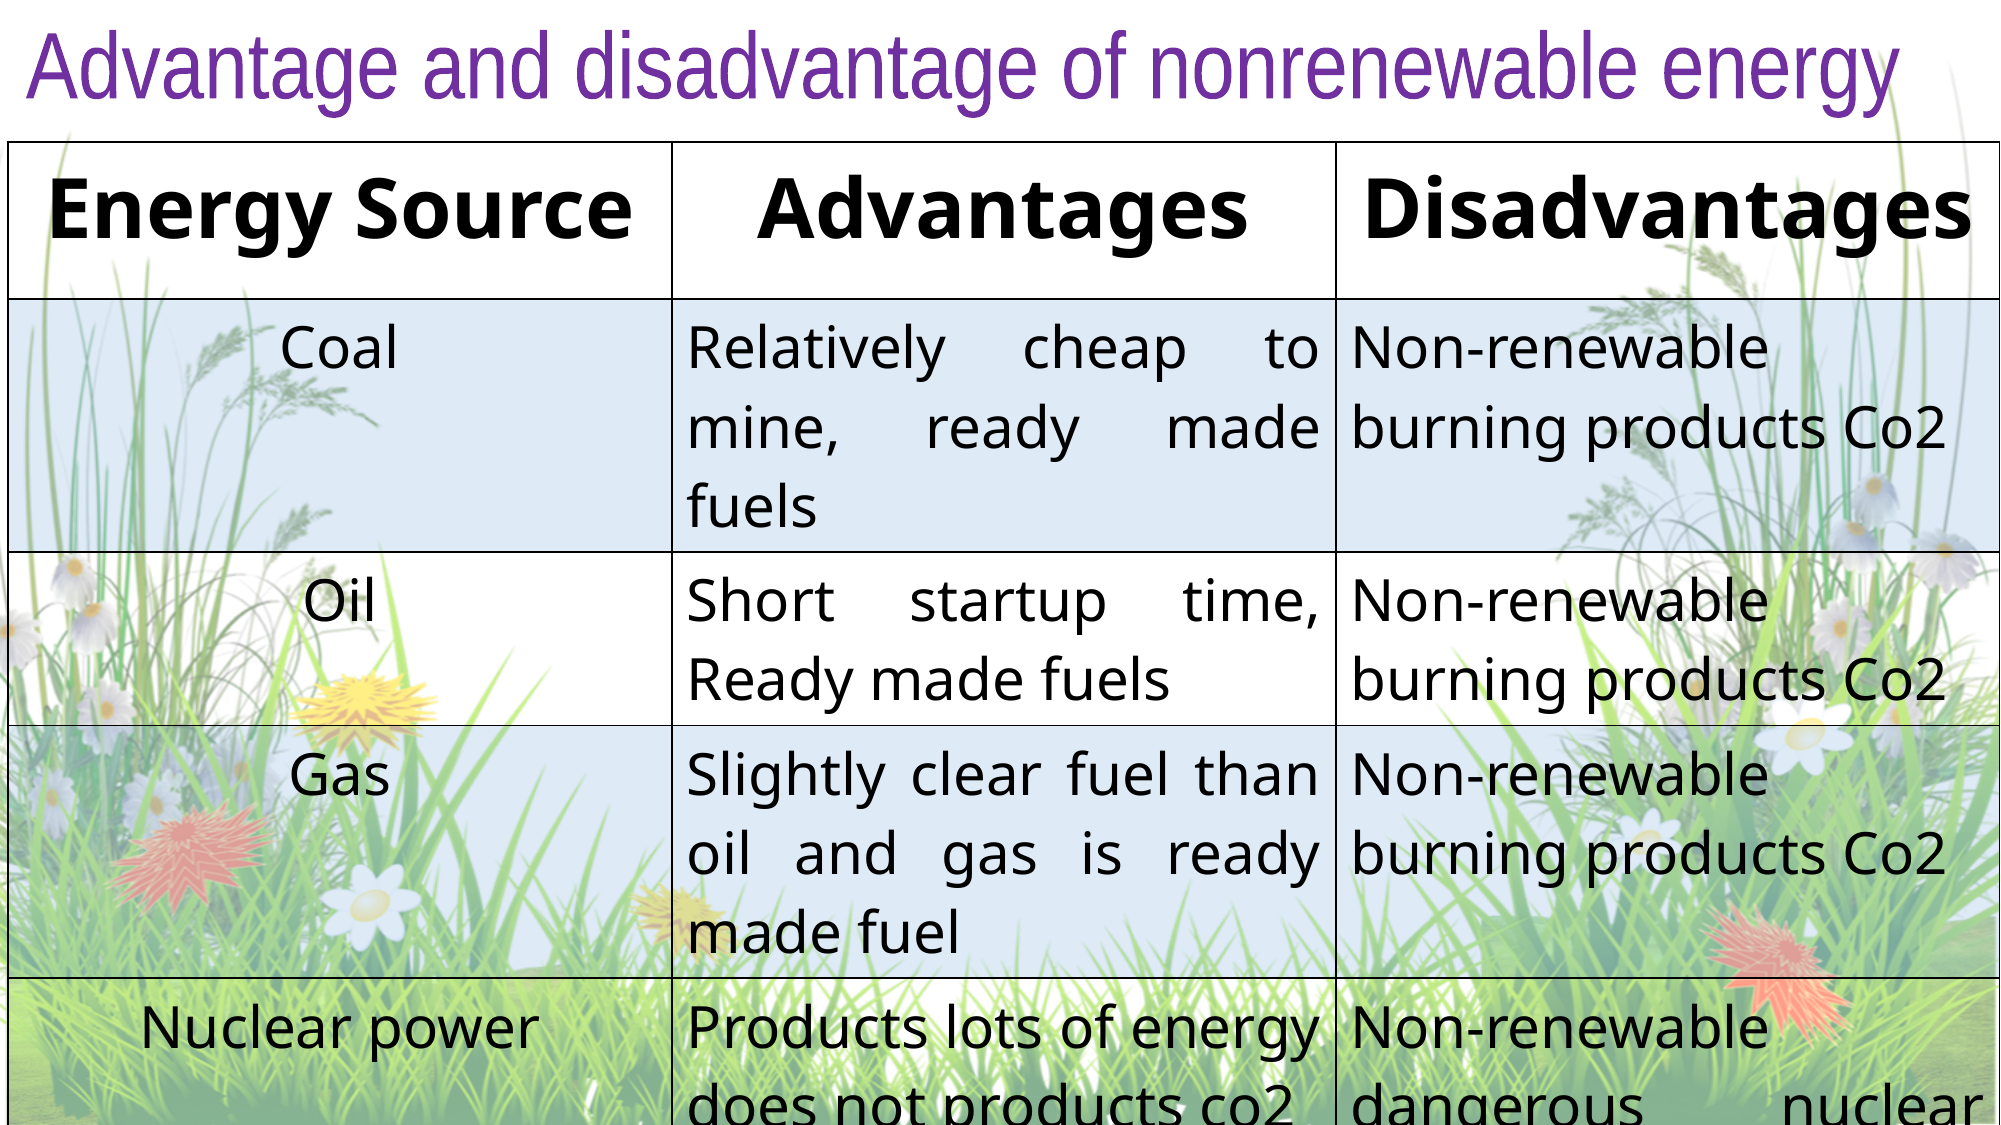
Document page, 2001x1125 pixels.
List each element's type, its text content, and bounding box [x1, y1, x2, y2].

table_cell Nuclear power [9, 979, 671, 1125]
table_cell Oil [9, 553, 671, 725]
table_cell Relatively cheap to mine, ready made fuels [673, 300, 1335, 551]
table_header Disadvantages [1337, 143, 1999, 298]
table_cell Non-renewable dangerous nuclear products waste [1337, 979, 1999, 1125]
table_header Advantages [673, 143, 1335, 298]
table_cell Non-renewable burning products Co2 [1337, 553, 1999, 725]
table_cell Non-renewable burning products Co2 [1337, 726, 1999, 977]
table_cell Non-renewable burning products Co2 [1337, 300, 1999, 551]
table_cell Short startup time, Ready made fuels [673, 553, 1335, 725]
table_cell Products lots of energy does not products co2 [673, 979, 1335, 1125]
table_cell Gas [9, 726, 671, 977]
table_header Energy Source [9, 143, 671, 298]
table_cell Coal [9, 300, 671, 551]
table_cell Slightly clear fuel than oil and gas is ready made fuel [673, 726, 1335, 977]
